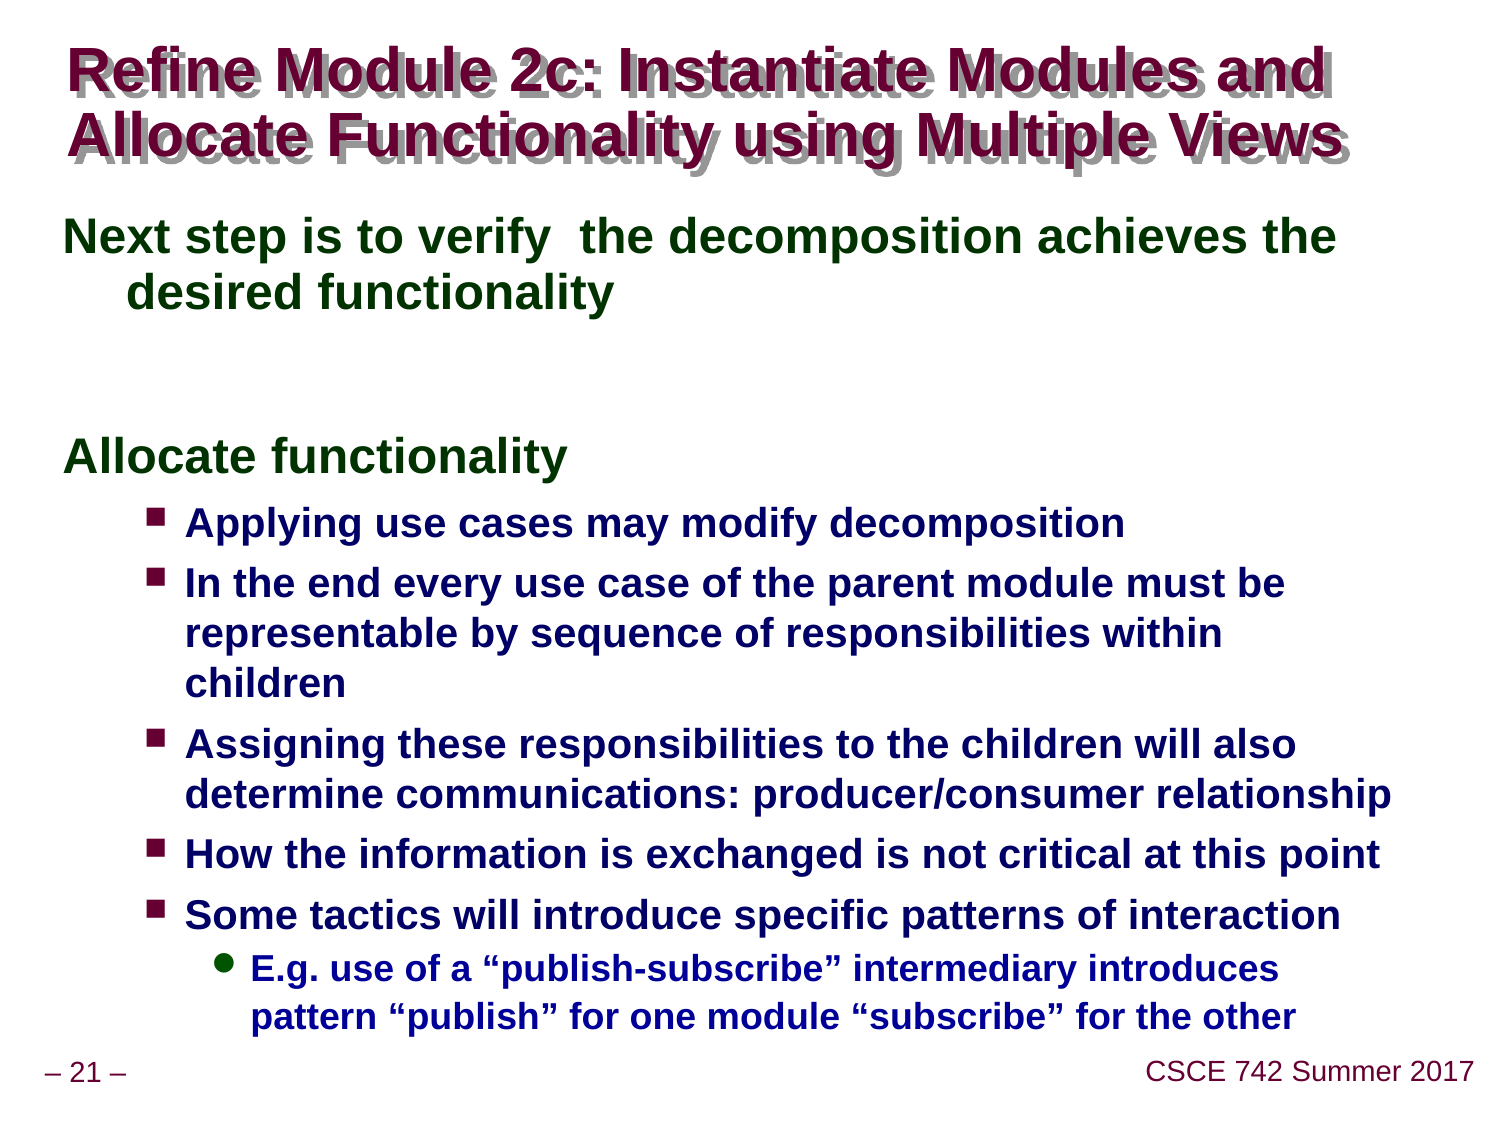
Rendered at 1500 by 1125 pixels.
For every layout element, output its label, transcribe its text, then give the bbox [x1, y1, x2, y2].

title Refine Module 2c: Instantiate Modules and Allocate Functionality using Multiple Views [66, 40, 1497, 169]
list Next step is to verify the decomposition achieves the desired functionality Allocate functionality Applying use cases may modify decomposition In the end every use case of the parent module must be representable by sequence of responsibilities within children Assigning these responsibilities to the children will also determine communications: producer/consumer relationship How the information is exchanged is not critical at this point Some tactics will introduce specific patterns of interaction E.g. use of a “publish-subscribe” intermediary introduces pattern “publish” for one module “subscribe” for the other [47, 199, 1411, 1058]
